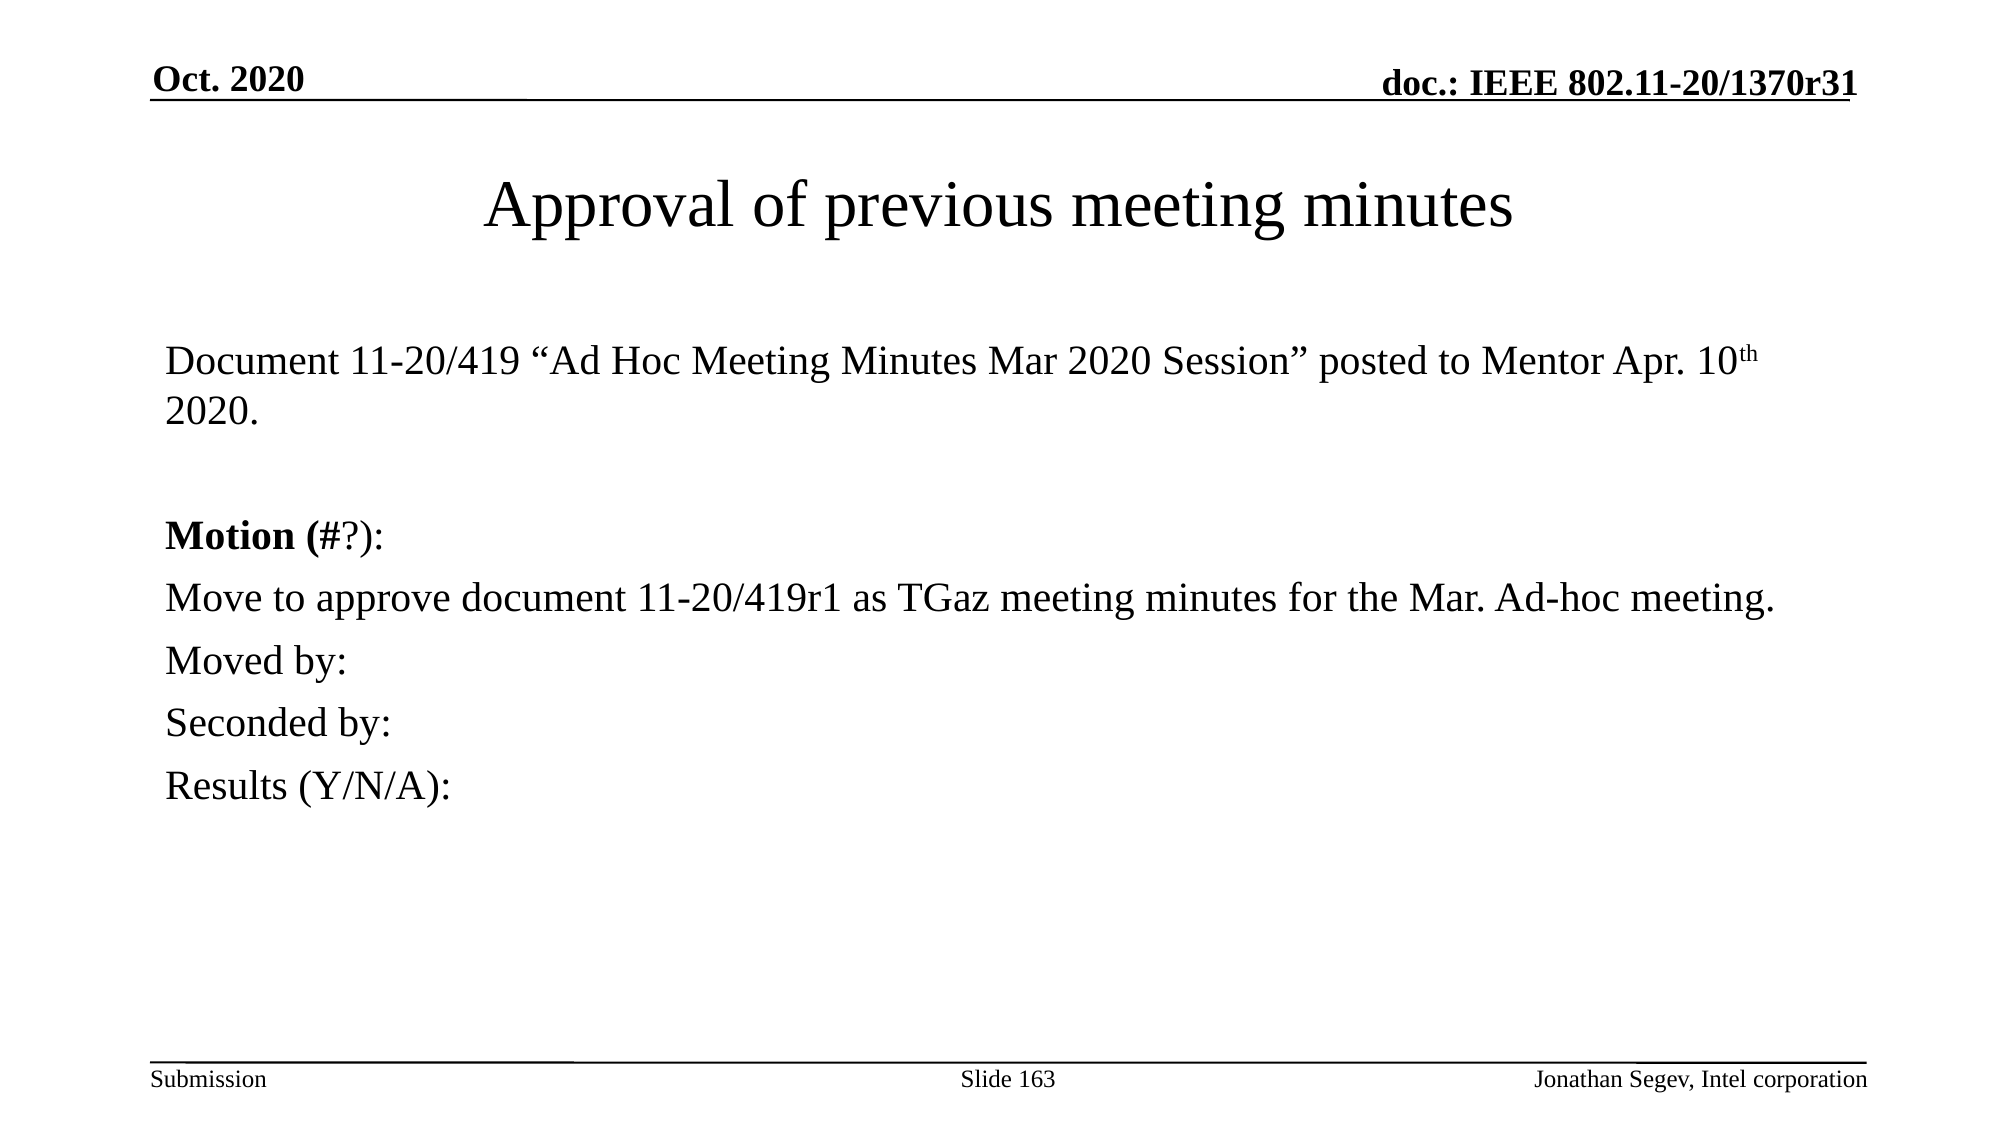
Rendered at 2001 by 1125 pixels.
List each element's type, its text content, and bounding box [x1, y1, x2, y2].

list Document 11-20/419 “Ad Hoc Meeting Minutes Mar 2020 Session” posted to Mentor Apr. 10th 2020. Motion (#?): Move to approve document 11-20/419r1 as TGaz meeting minutes for the Mar. Ad-hoc meeting. Moved by: Seconded by: Results (Y/N/A): [149, 324, 1850, 1000]
footer Jonathan Segev, Intel corporation [1171, 1061, 1869, 1093]
slide_number Slide 163 [950, 1061, 1067, 1123]
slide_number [152, 54, 563, 100]
title Approval of previous meeting minutes [149, 112, 1850, 288]
